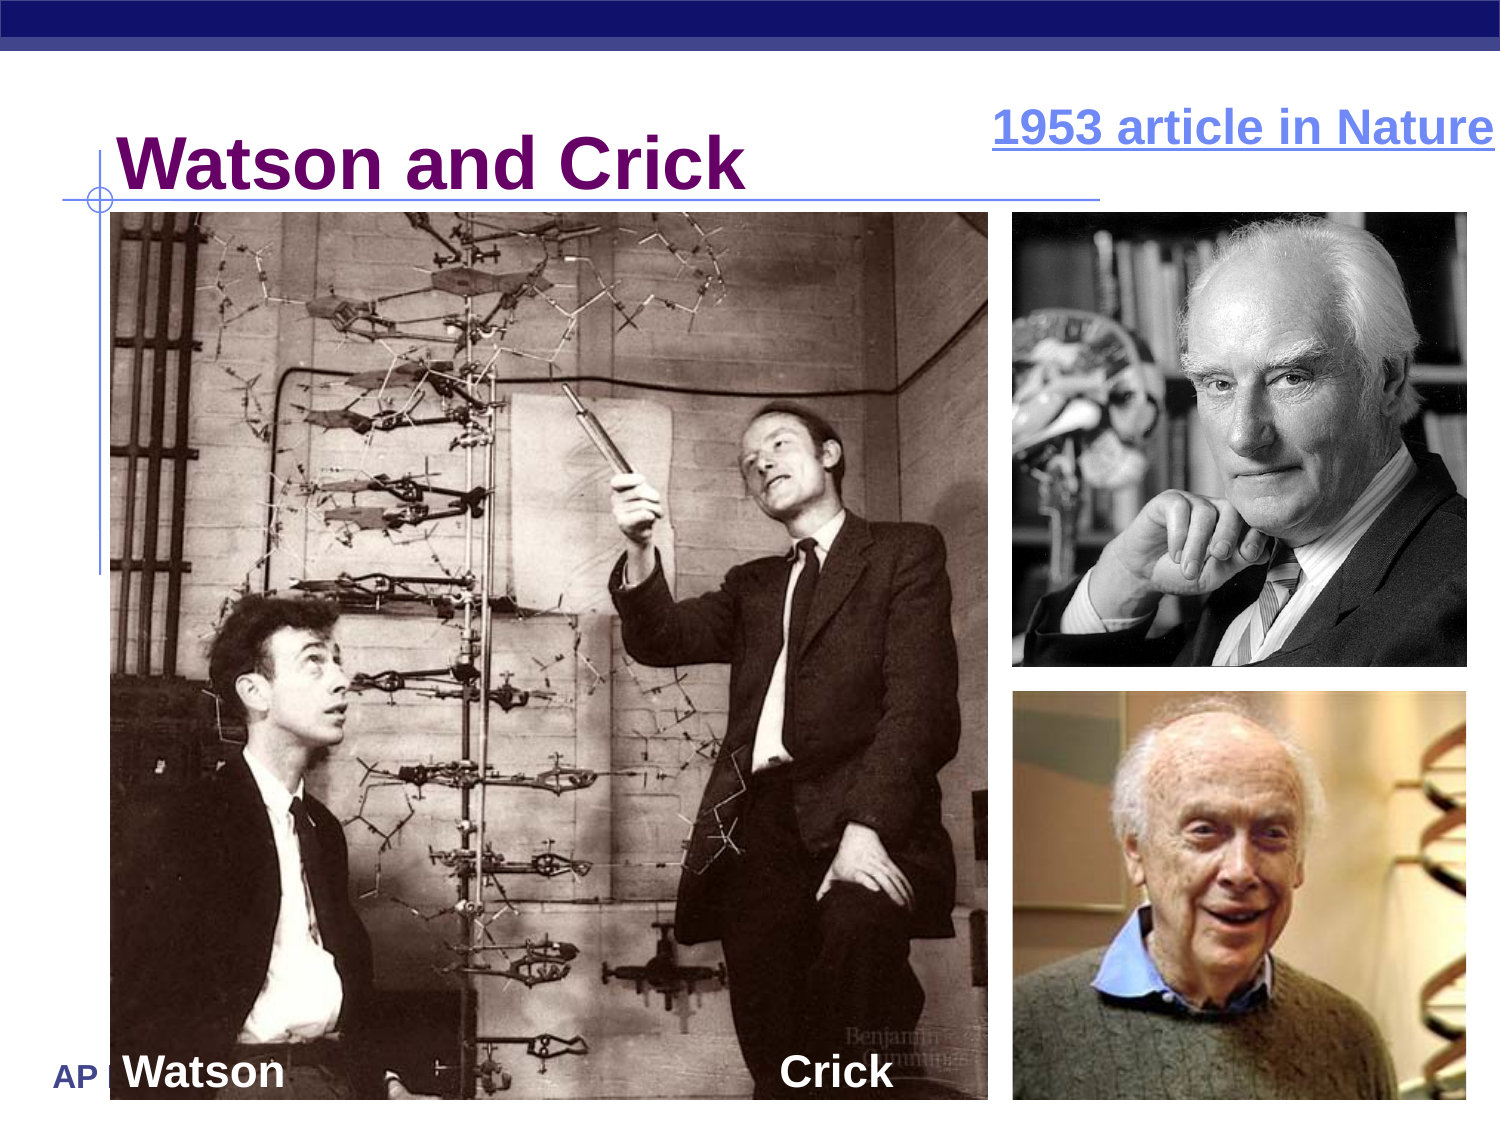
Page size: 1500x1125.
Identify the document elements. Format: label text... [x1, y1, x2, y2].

text_box Watson and Crick [101, 107, 762, 213]
text_box 1953 article in Nature [976, 87, 1500, 163]
picture [1012, 690, 1467, 1101]
picture [1012, 212, 1467, 667]
picture [110, 212, 988, 1101]
